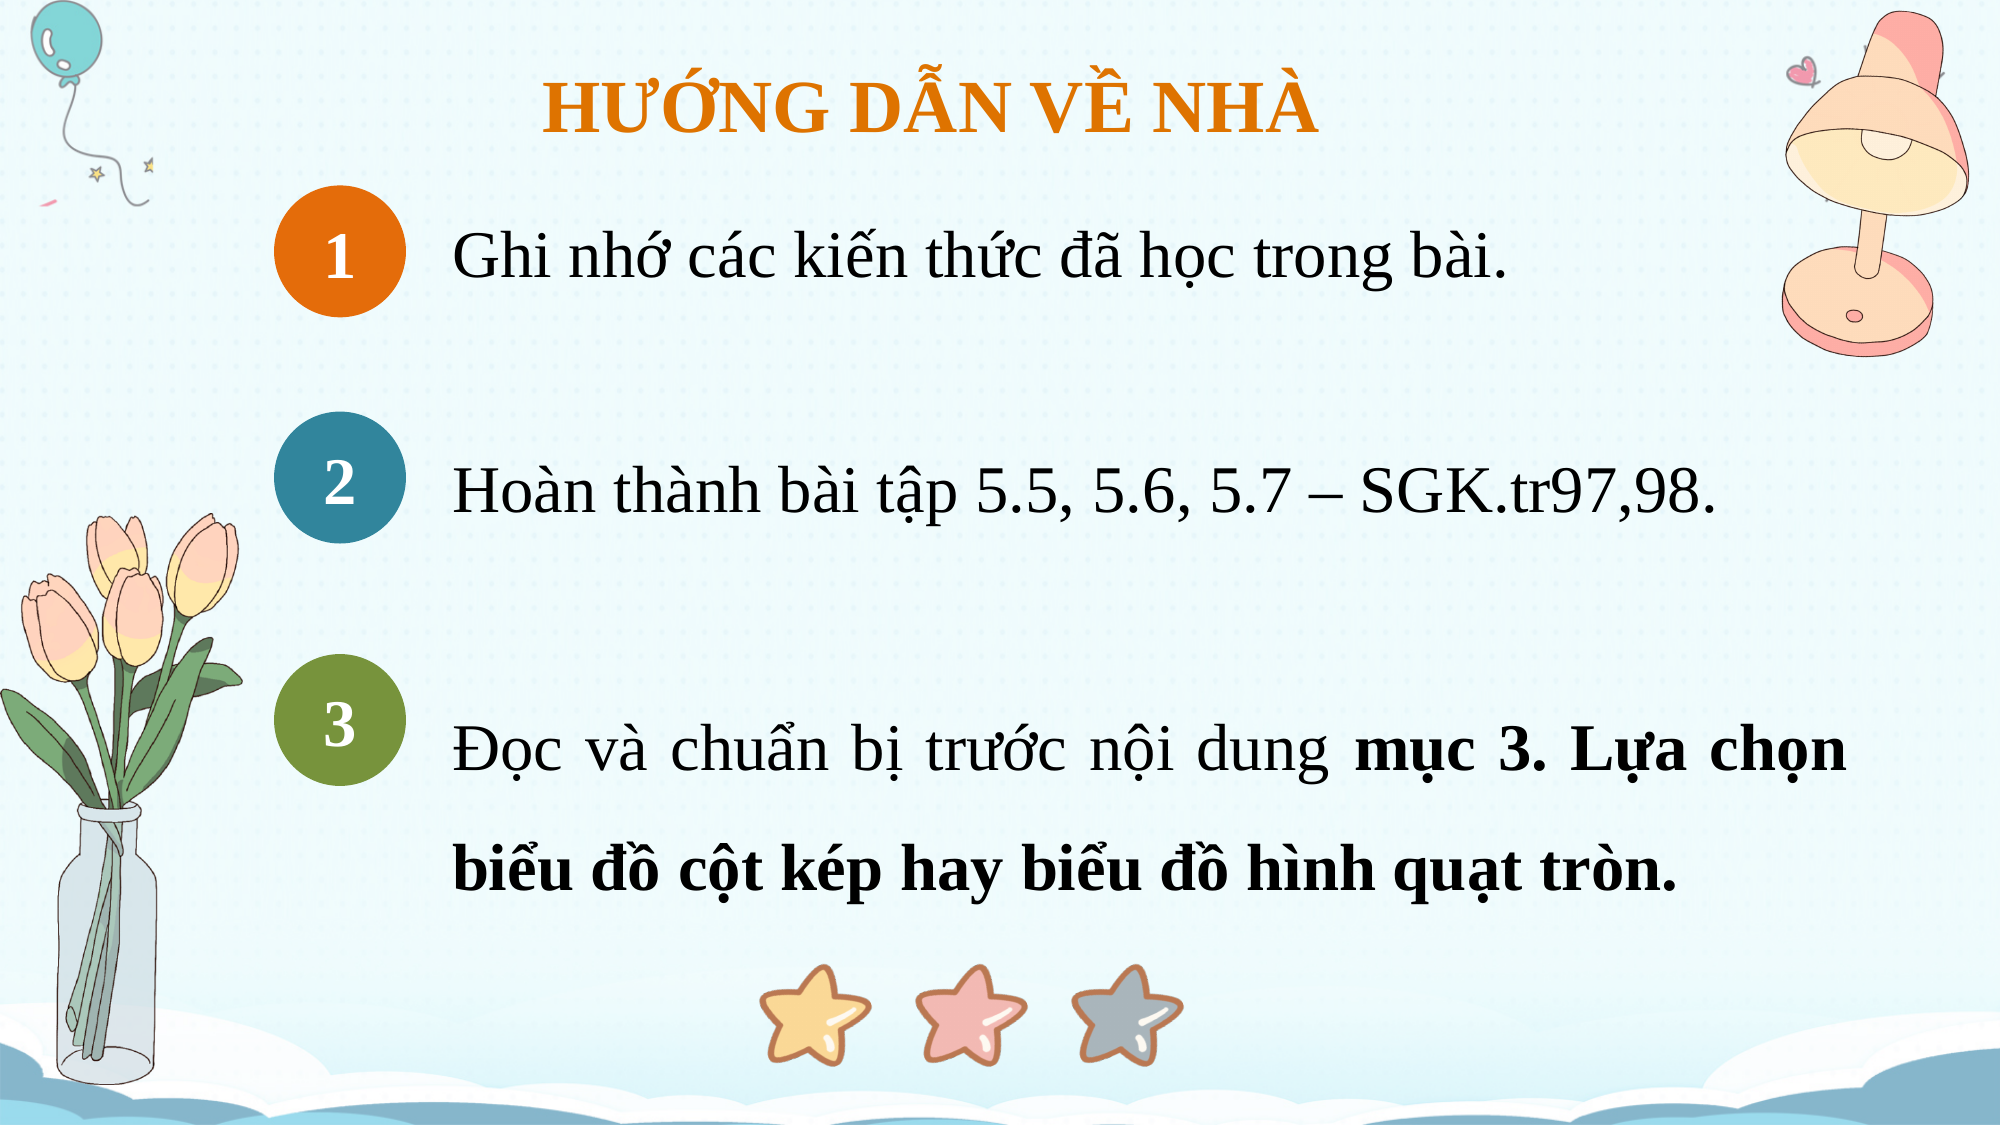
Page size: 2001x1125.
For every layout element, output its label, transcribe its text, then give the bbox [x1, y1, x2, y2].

text_box Ghi nhớ các kiến thức đã học trong bài. [437, 203, 1775, 298]
text_box 1 [276, 187, 404, 316]
text_box 3 [276, 656, 404, 784]
text_box HƯỚNG DẪN VỀ NHÀ [200, 57, 1663, 148]
text_box Đọc và chuẩn bị trước nội dung mục 3. Lựa chọn biểu đồ cột kép hay biểu đồ hình quạt tròn. [437, 656, 1863, 911]
picture [1764, 0, 1986, 367]
text_box Hoàn thành bài tập 5.5, 5.6, 5.7 – SGK.tr97,98. [437, 437, 1875, 533]
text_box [737, 955, 1205, 1087]
text_box 2 [276, 413, 404, 542]
table_header Văn [730, 1088, 1209, 1098]
picture [0, 513, 243, 1085]
